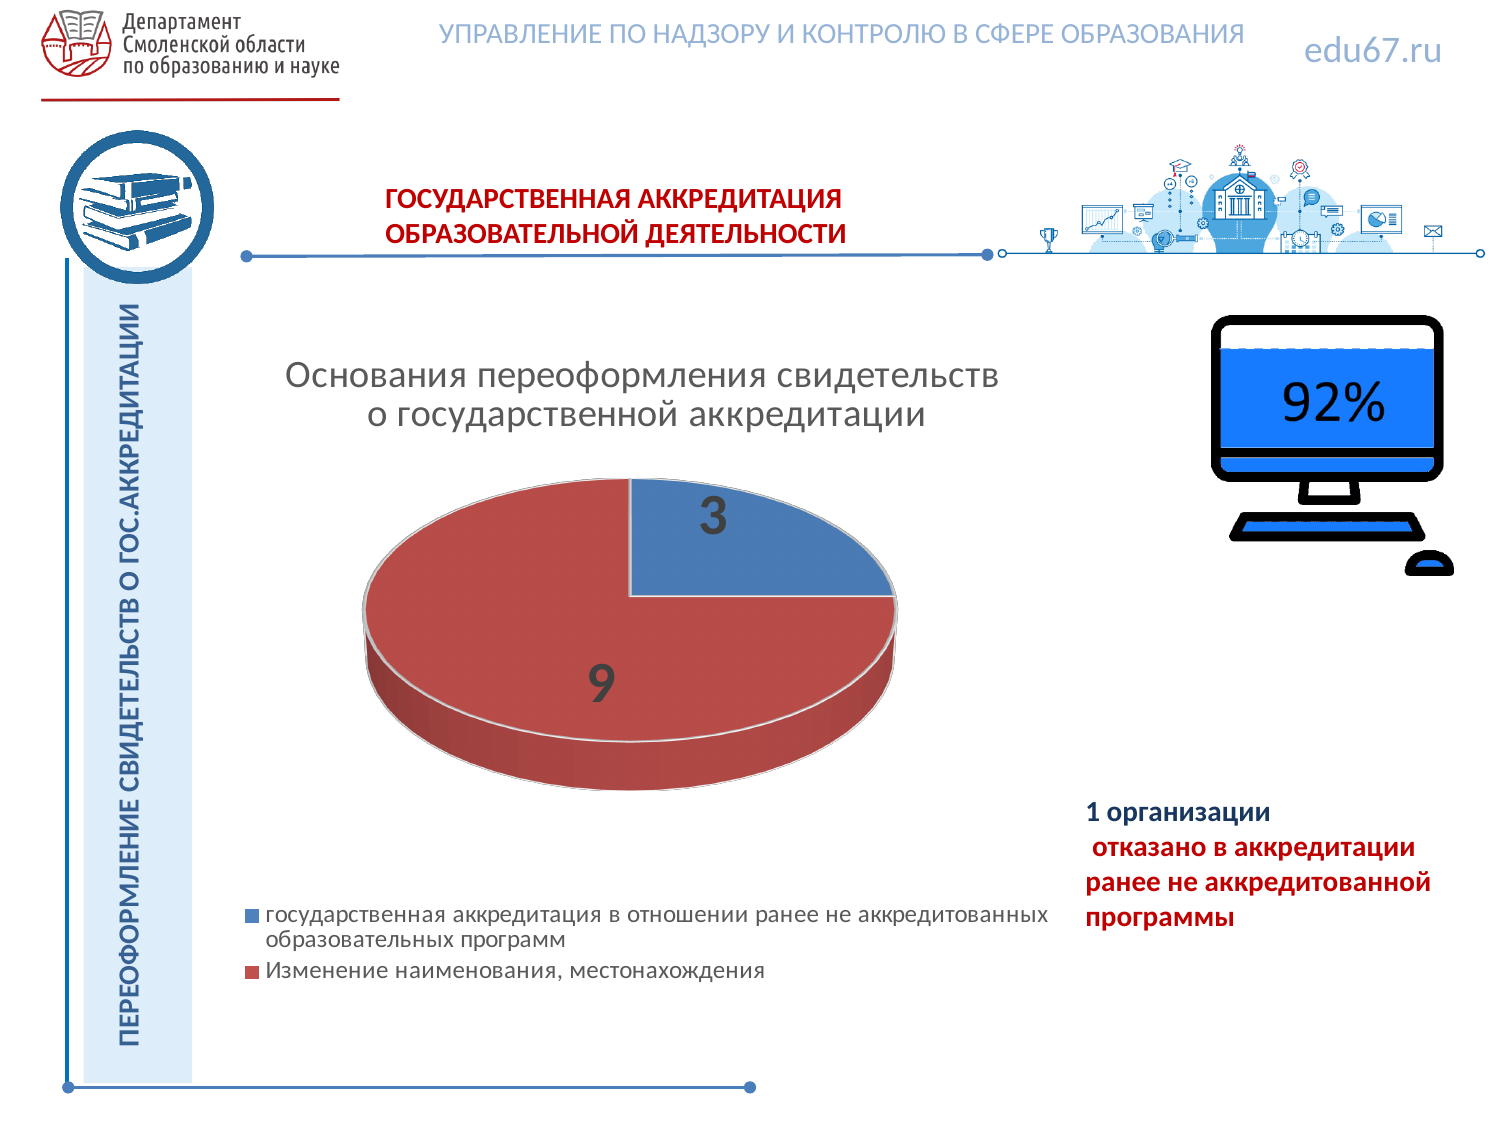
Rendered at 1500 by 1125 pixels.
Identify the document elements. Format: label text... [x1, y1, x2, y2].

text_box УПРАВЛЕНИЕ ПО НАДЗОРУ И КОНТРОЛЮ В СФЕРЕ ОБРАЗОВАНИЯ [397, 7, 1288, 57]
text_box ГОСУДАРСТВЕННАЯ АККРЕДИТАЦИЯ ОБРАЗОВАТЕЛЬНОЙ ДЕЯТЕЛЬНОСТИ [370, 171, 925, 253]
text_box edu67.ru [1289, 17, 1458, 78]
text_box [82, 292, 194, 1085]
picture [988, 141, 1492, 262]
chart [147, 324, 1148, 992]
picture [60, 129, 214, 284]
text_box ПЕРЕОФОРМЛЕНИЕ СВИДЕТЕЛЬСТВ О ГОС.АККРЕДИТАЦИИ [101, 293, 168, 1058]
picture [1211, 315, 1454, 576]
picture [36, 7, 349, 116]
text_box 1 организации отказано в аккредитации ранее не аккредитованной программы [1153, 785, 1454, 940]
